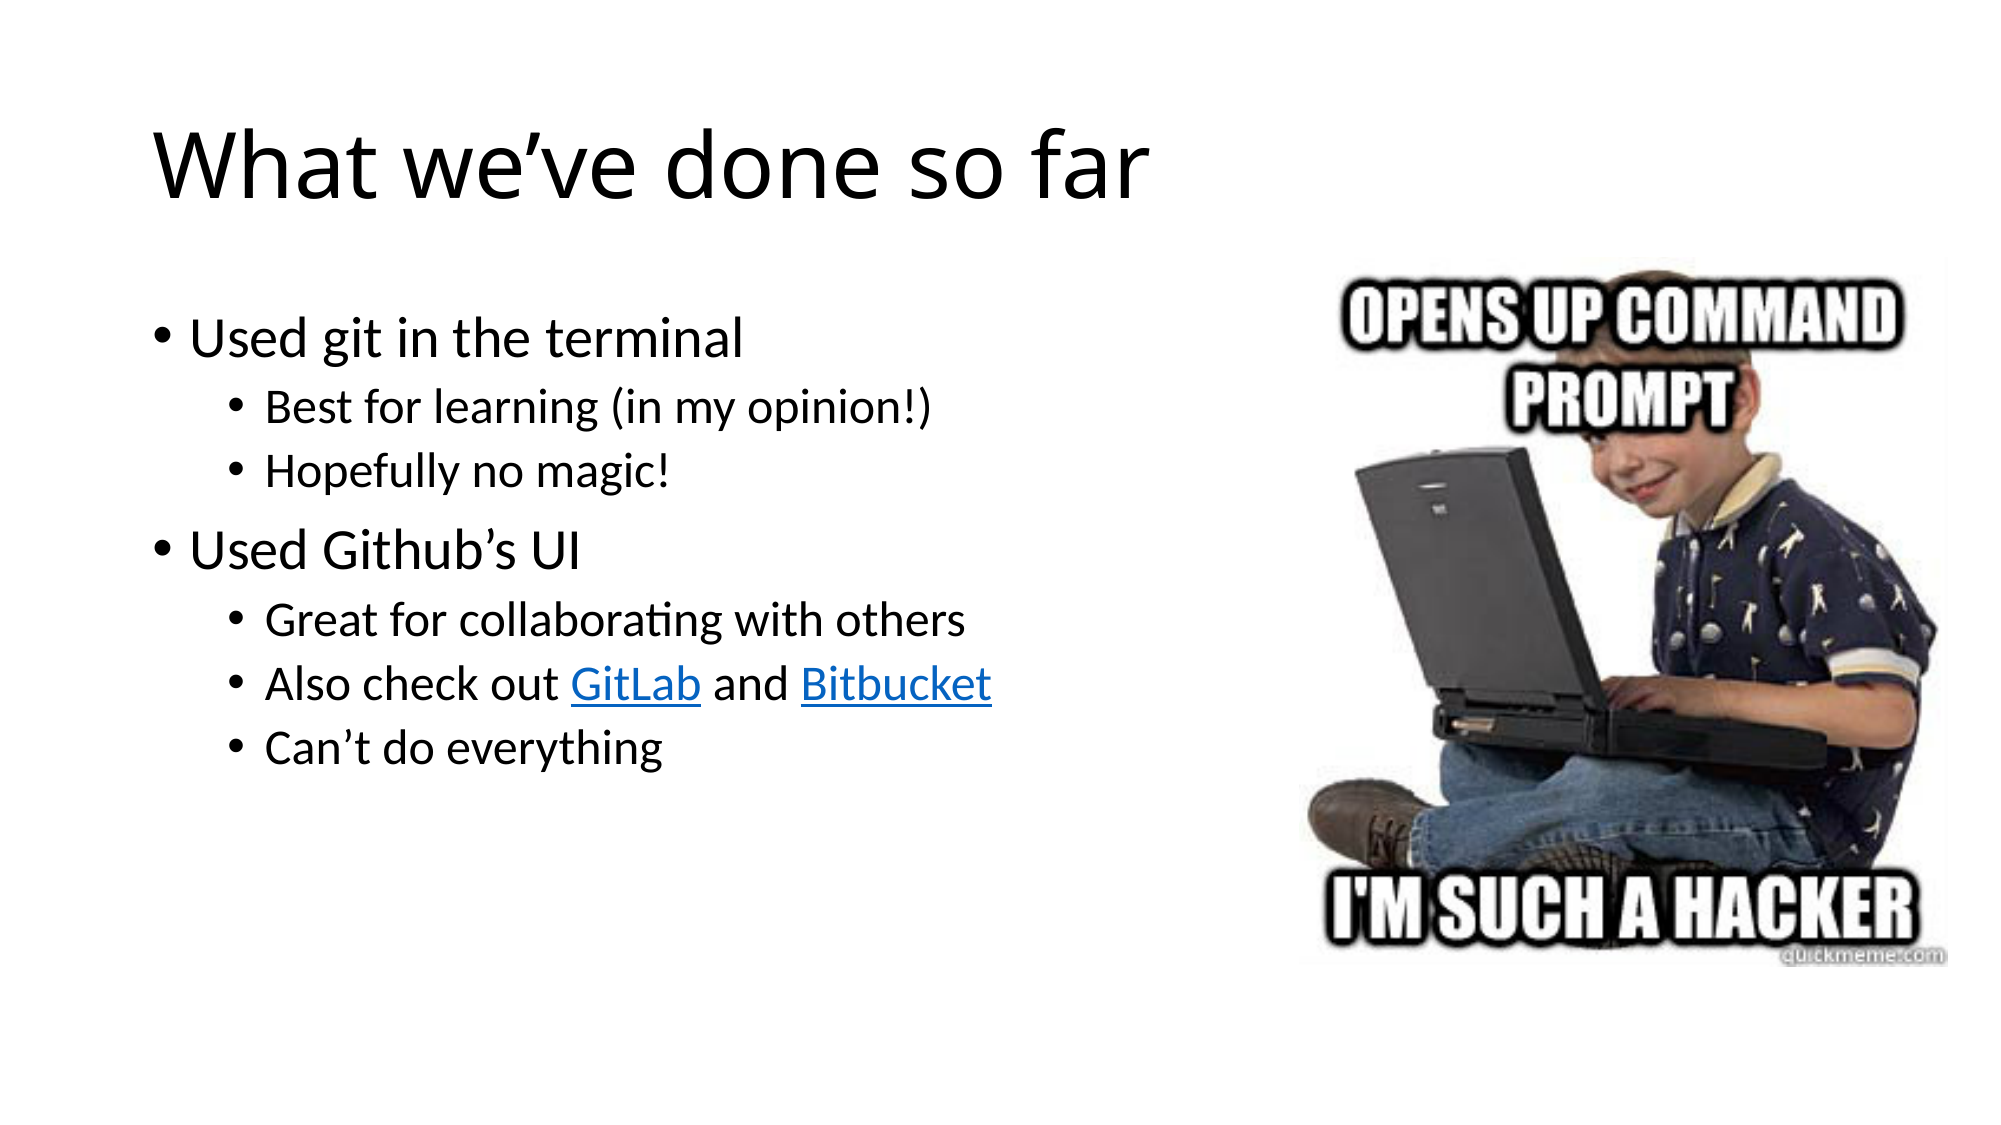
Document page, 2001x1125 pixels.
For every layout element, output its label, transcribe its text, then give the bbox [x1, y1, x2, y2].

picture [1299, 257, 1948, 967]
title What we’ve done so far [137, 59, 1863, 278]
list Used git in the terminal Best for learning (in my opinion!) Hopefully no magic! Used Github’s UI Great for collaborating with others Also check out GitLab and Bitbucket Can’t do everything [137, 299, 1242, 1014]
